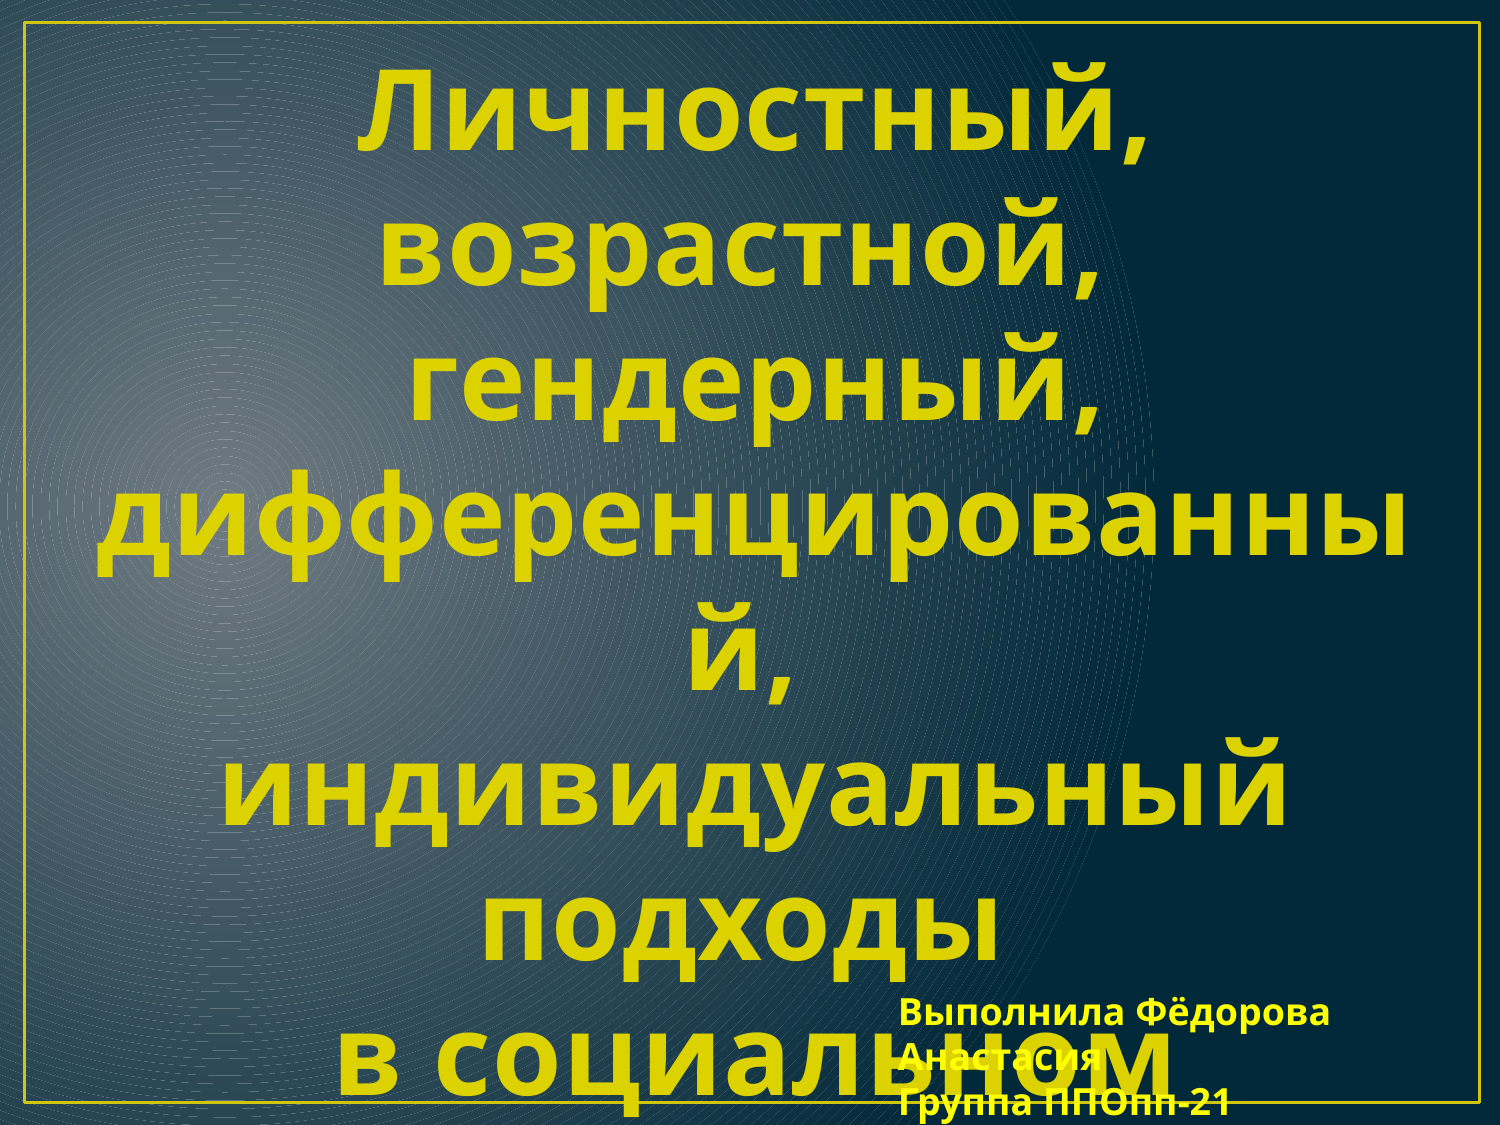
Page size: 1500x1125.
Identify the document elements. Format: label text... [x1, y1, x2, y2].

text_box Выполнила Фёдорова Анастасия Группа ППОпп-21 [883, 980, 1462, 1125]
text_box Личностный, возрастной, гендерный, дифференцированный, индивидуальный подходы в социальном воспитании [53, 30, 1459, 1125]
